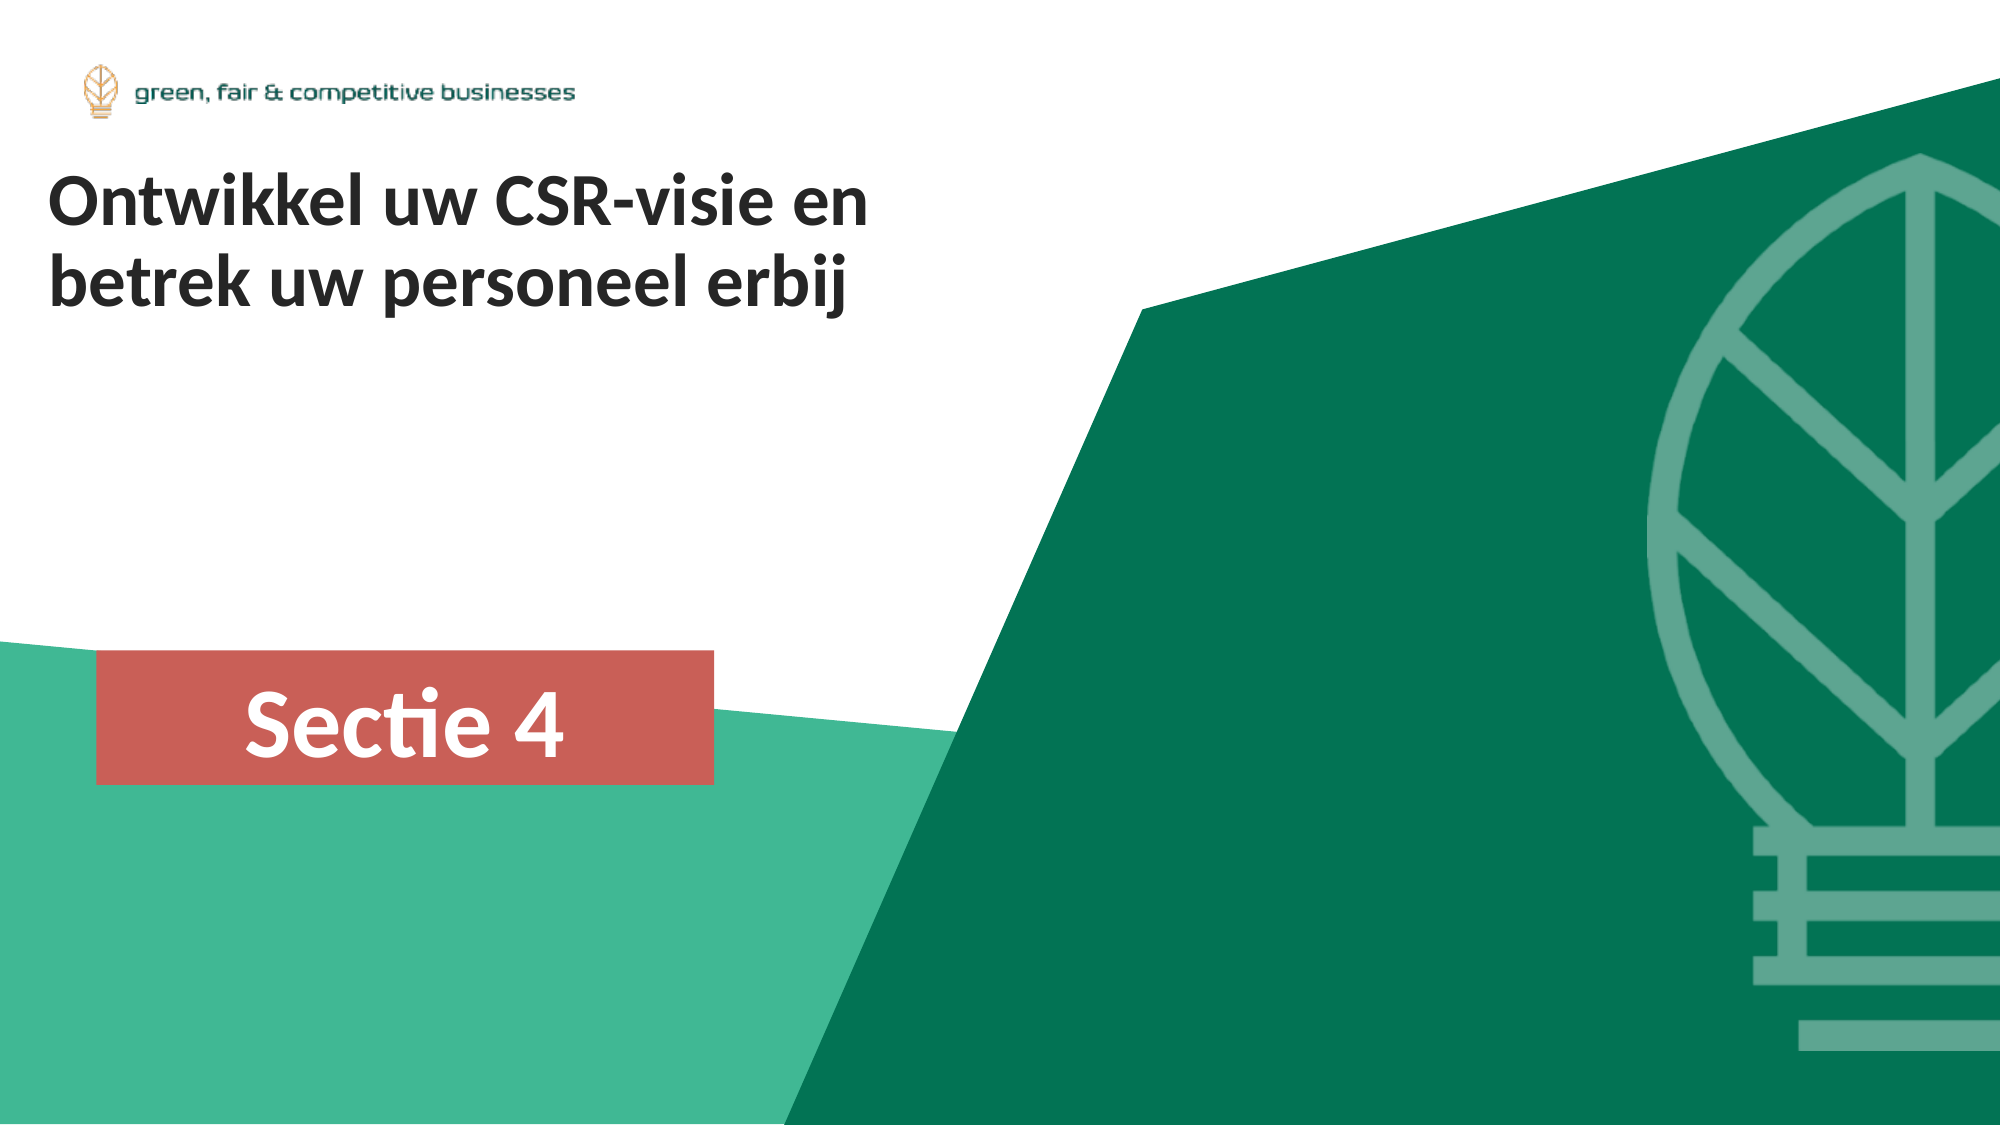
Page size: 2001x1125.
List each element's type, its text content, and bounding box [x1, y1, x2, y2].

list Ontwikkel uw CSR-visie en betrek uw personeel erbij [33, 153, 1030, 443]
text_box Sectie 4 [96, 650, 715, 785]
picture [1647, 153, 2000, 1051]
picture [66, 51, 583, 133]
